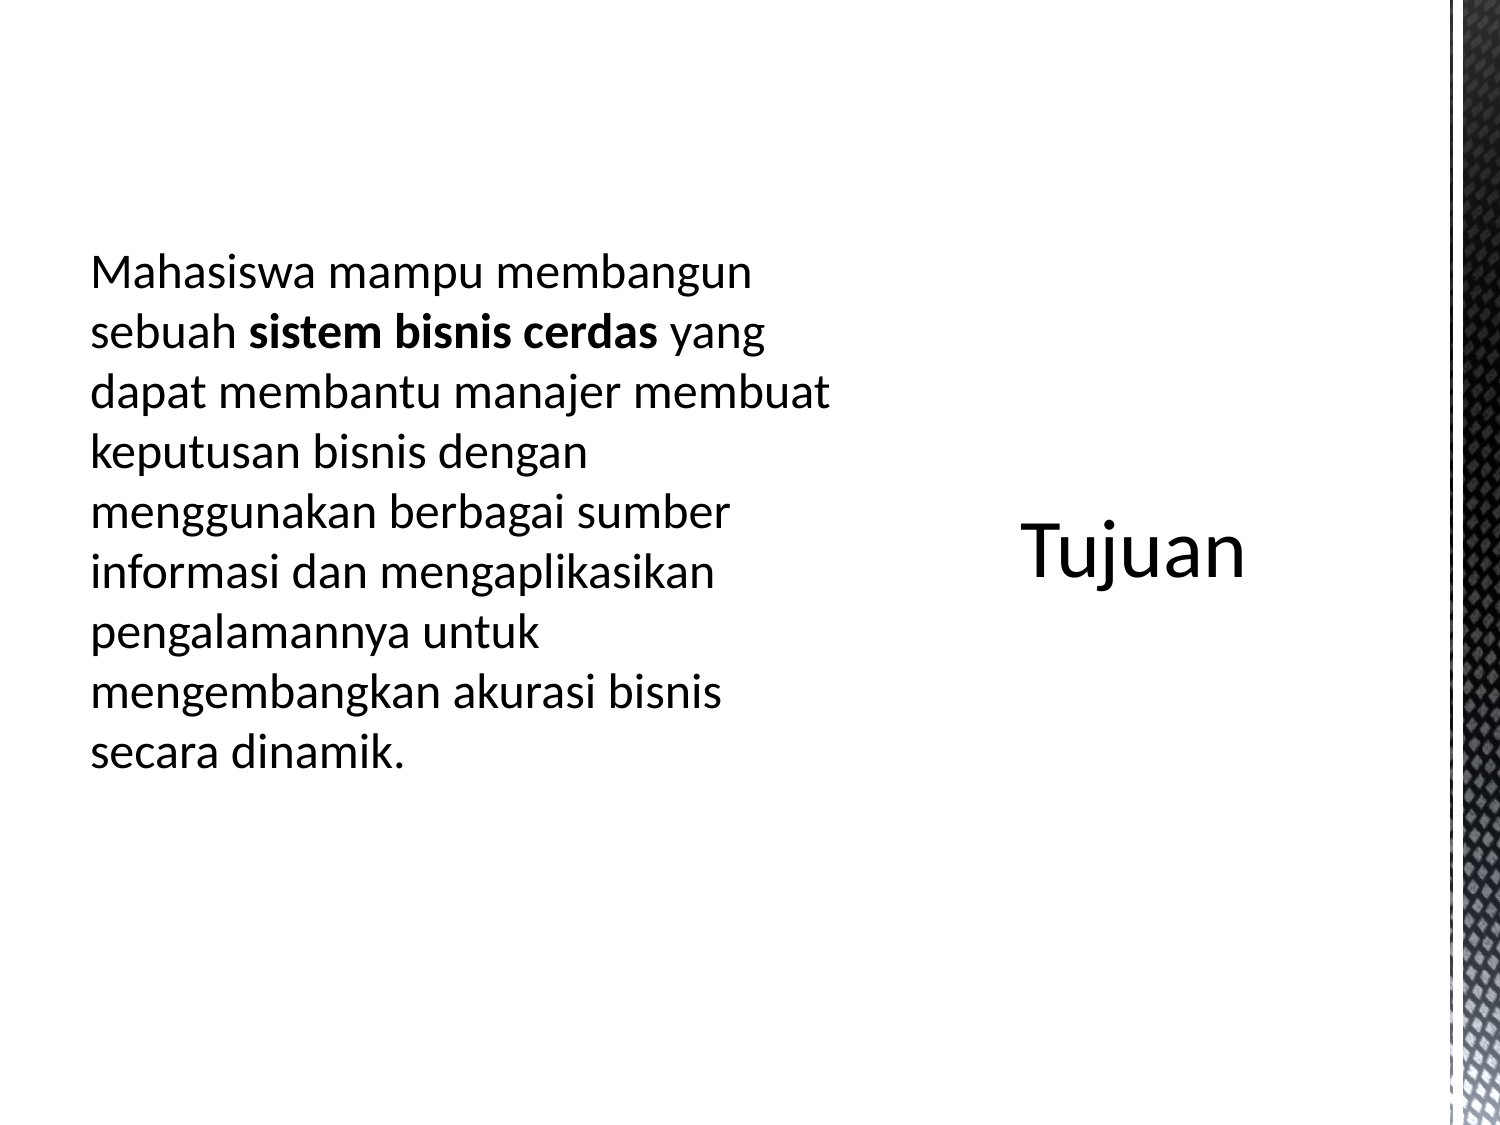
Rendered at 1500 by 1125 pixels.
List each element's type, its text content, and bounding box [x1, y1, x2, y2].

picture [1447, 0, 1500, 1125]
title Tujuan [800, 75, 1263, 1013]
list Mahasiswa mampu membangun sebuah sistem bisnis cerdas yang dapat membantu manajer membuat keputusan bisnis dengan menggunakan berbagai sumber informasi dan mengaplikasikan pengalamannya untuk mengembangkan akurasi bisnis secara dinamik. [75, 75, 800, 1013]
